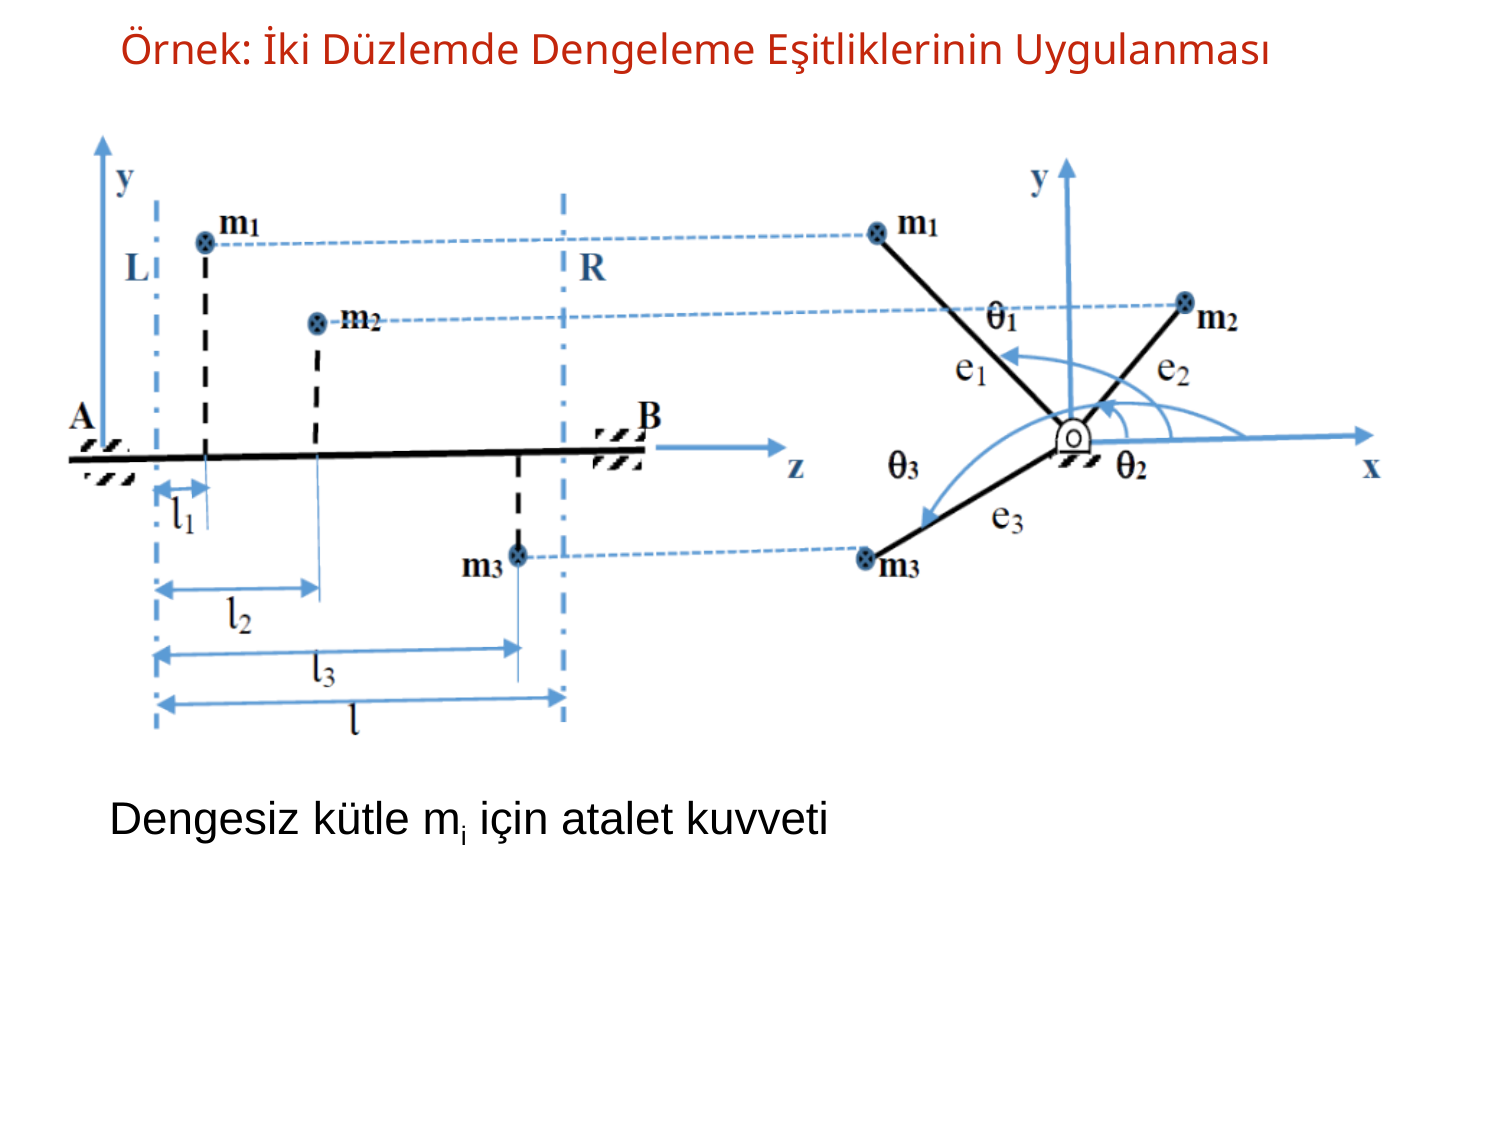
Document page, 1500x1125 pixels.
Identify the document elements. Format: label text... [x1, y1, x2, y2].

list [29, 113, 1413, 746]
title Örnek: İki Düzlemde Dengeleme Eşitliklerinin Uygulanması [105, 12, 1400, 91]
